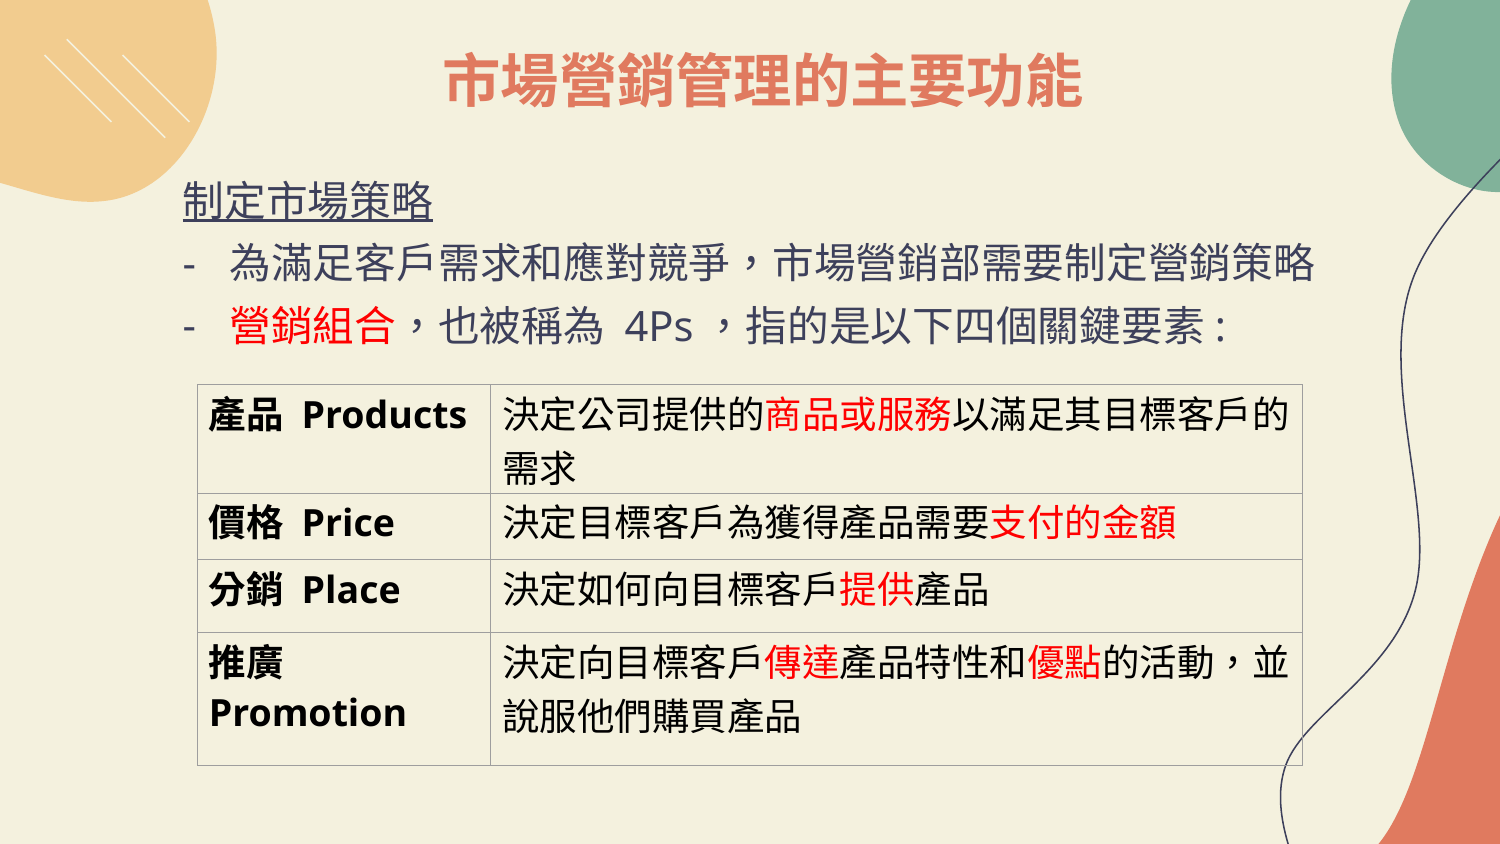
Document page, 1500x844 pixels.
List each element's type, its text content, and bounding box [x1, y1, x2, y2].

table_cell 決定向目標客戶傳達產品特性和優點的活動，並說服他們購買產品 [491, 633, 1302, 765]
subtitle 制定市場策略 為滿足客戶需求和應對競爭，市場營銷部需要制定營銷策略 營銷組合，也被稱為 4Ps，指的是以下四個關鍵要素: [130, 159, 1397, 768]
table_header 產品 Products [198, 385, 490, 493]
title 市場營銷管理的主要功能 [100, 29, 1426, 124]
table_cell 決定目標客戶為獲得產品需要支付的金額 [491, 494, 1302, 559]
table_cell 推廣 Promotion [198, 633, 490, 765]
table_cell 分銷 Place [198, 560, 490, 632]
table_cell 價格 Price [198, 494, 490, 559]
table_cell 決定如何向目標客戶提供產品 [491, 560, 1302, 632]
table_header 決定公司提供的商品或服務以滿足其目標客戶的需求 [491, 385, 1302, 493]
